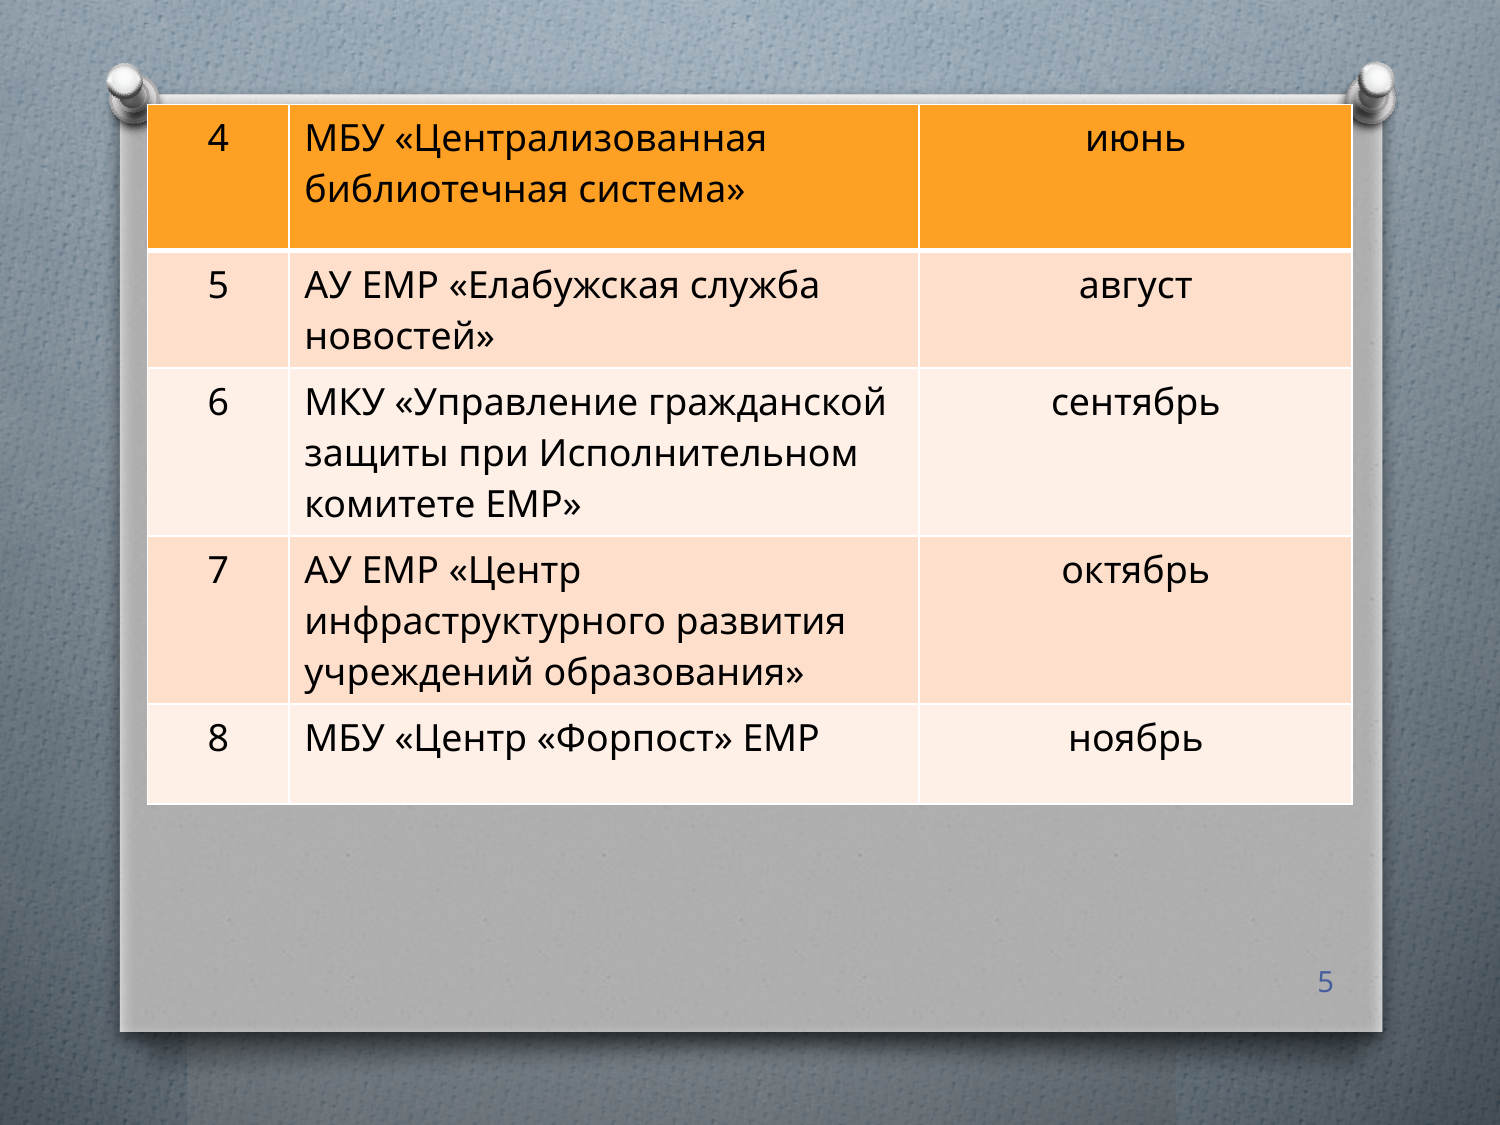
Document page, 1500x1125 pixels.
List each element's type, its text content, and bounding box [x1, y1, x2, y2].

table_header МБУ «Централизованная библиотечная система» [290, 105, 918, 248]
table_cell АУ ЕМР «Центр инфраструктурного развития учреждений образования» [290, 537, 918, 703]
table_cell ноябрь [920, 705, 1351, 803]
table_cell 8 [148, 705, 288, 803]
table_cell МБУ «Центр «Форпост» ЕМР [290, 705, 918, 803]
table_cell МКУ «Управление гражданской защиты при Исполнительном комитете ЕМР» [290, 369, 918, 535]
table_cell 6 [148, 369, 288, 535]
table_header 4 [148, 105, 288, 248]
picture [75, 29, 198, 147]
table_cell 5 [148, 253, 288, 367]
table_cell 7 [148, 537, 288, 703]
picture [1317, 35, 1439, 156]
table_cell август [920, 253, 1351, 367]
table_header июнь [920, 105, 1351, 248]
table_cell сентябрь [920, 369, 1351, 535]
table_cell АУ ЕМР «Елабужская служба новостей» [290, 253, 918, 367]
table_cell октябрь [920, 537, 1351, 703]
slide_number 5 [1258, 952, 1350, 1013]
